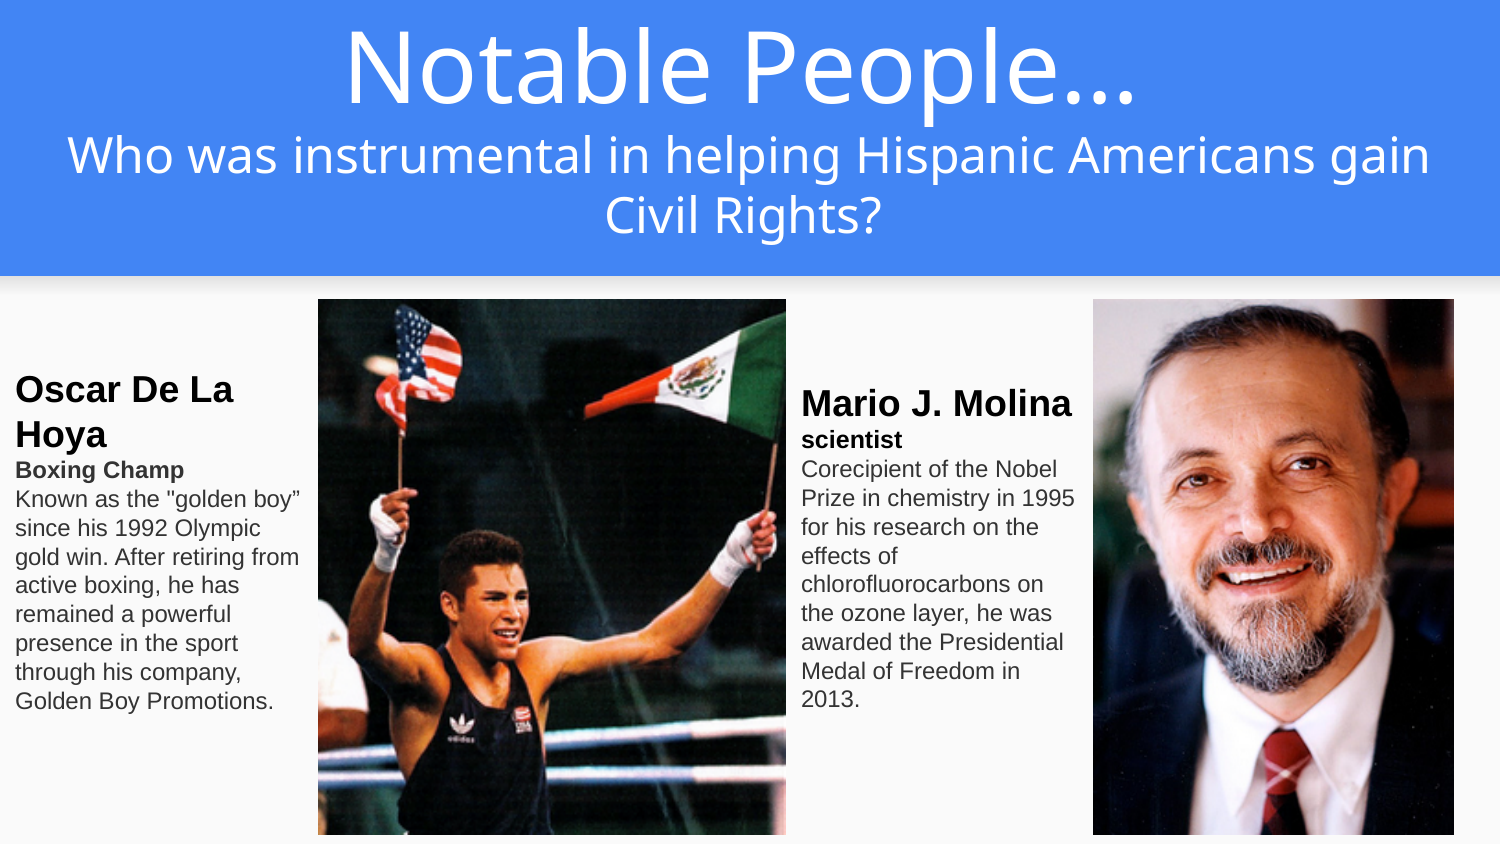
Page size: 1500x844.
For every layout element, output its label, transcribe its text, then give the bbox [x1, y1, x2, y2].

title Notable People… Who was instrumental in helping Hispanic Americans gain Civil Rights? [2, 38, 1498, 259]
picture [318, 299, 787, 835]
text_box Oscar De La Hoya Boxing Champ Known as the "golden boy” since his 1992 Olympic gold win. After retiring from active boxing, he has remained a powerful presence in the sport through his company, Golden Boy Promotions. [0, 307, 313, 800]
text_box Mario J. Molina scientist Corecipient of the Nobel Prize in chemistry in 1995 for his research on the effects of chlorofluorocarbons on the ozone layer, he was awarded the Presidential Medal of Freedom in 2013. [787, 299, 1091, 792]
picture [1093, 299, 1454, 835]
